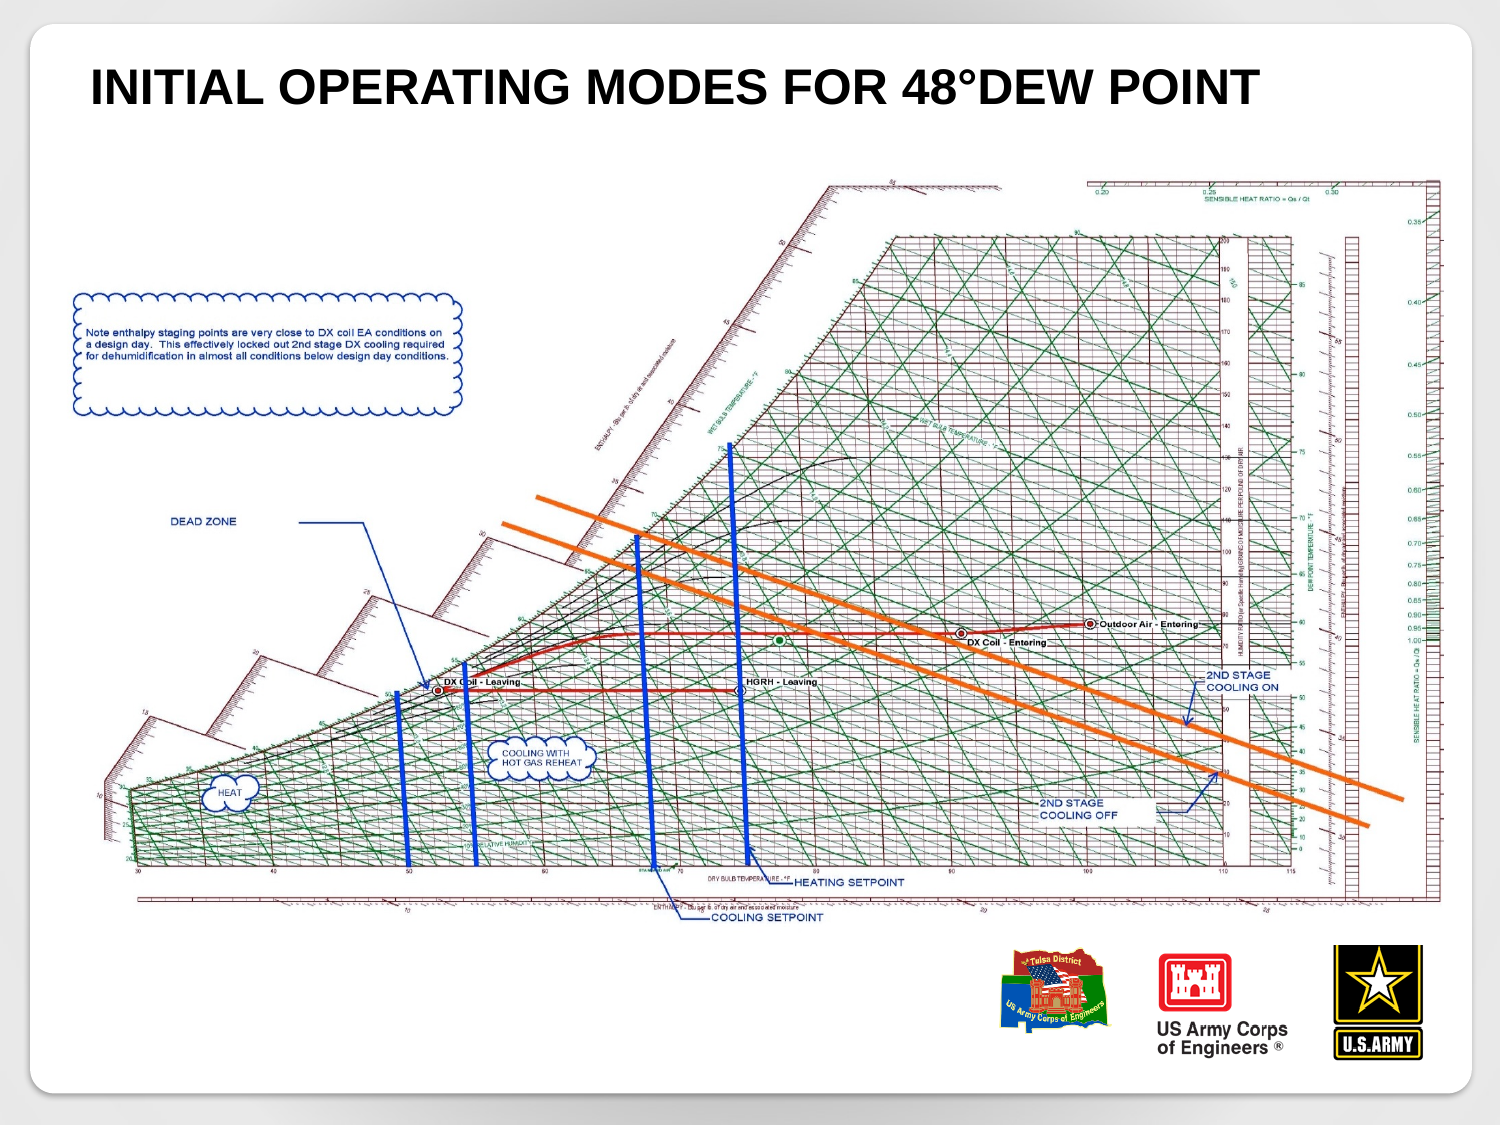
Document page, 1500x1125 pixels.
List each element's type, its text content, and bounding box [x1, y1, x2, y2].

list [56, 134, 1444, 946]
title Initial Operating Modes for 48°Dew point [74, 44, 1426, 126]
picture [1145, 930, 1459, 1071]
picture [999, 947, 1112, 1034]
